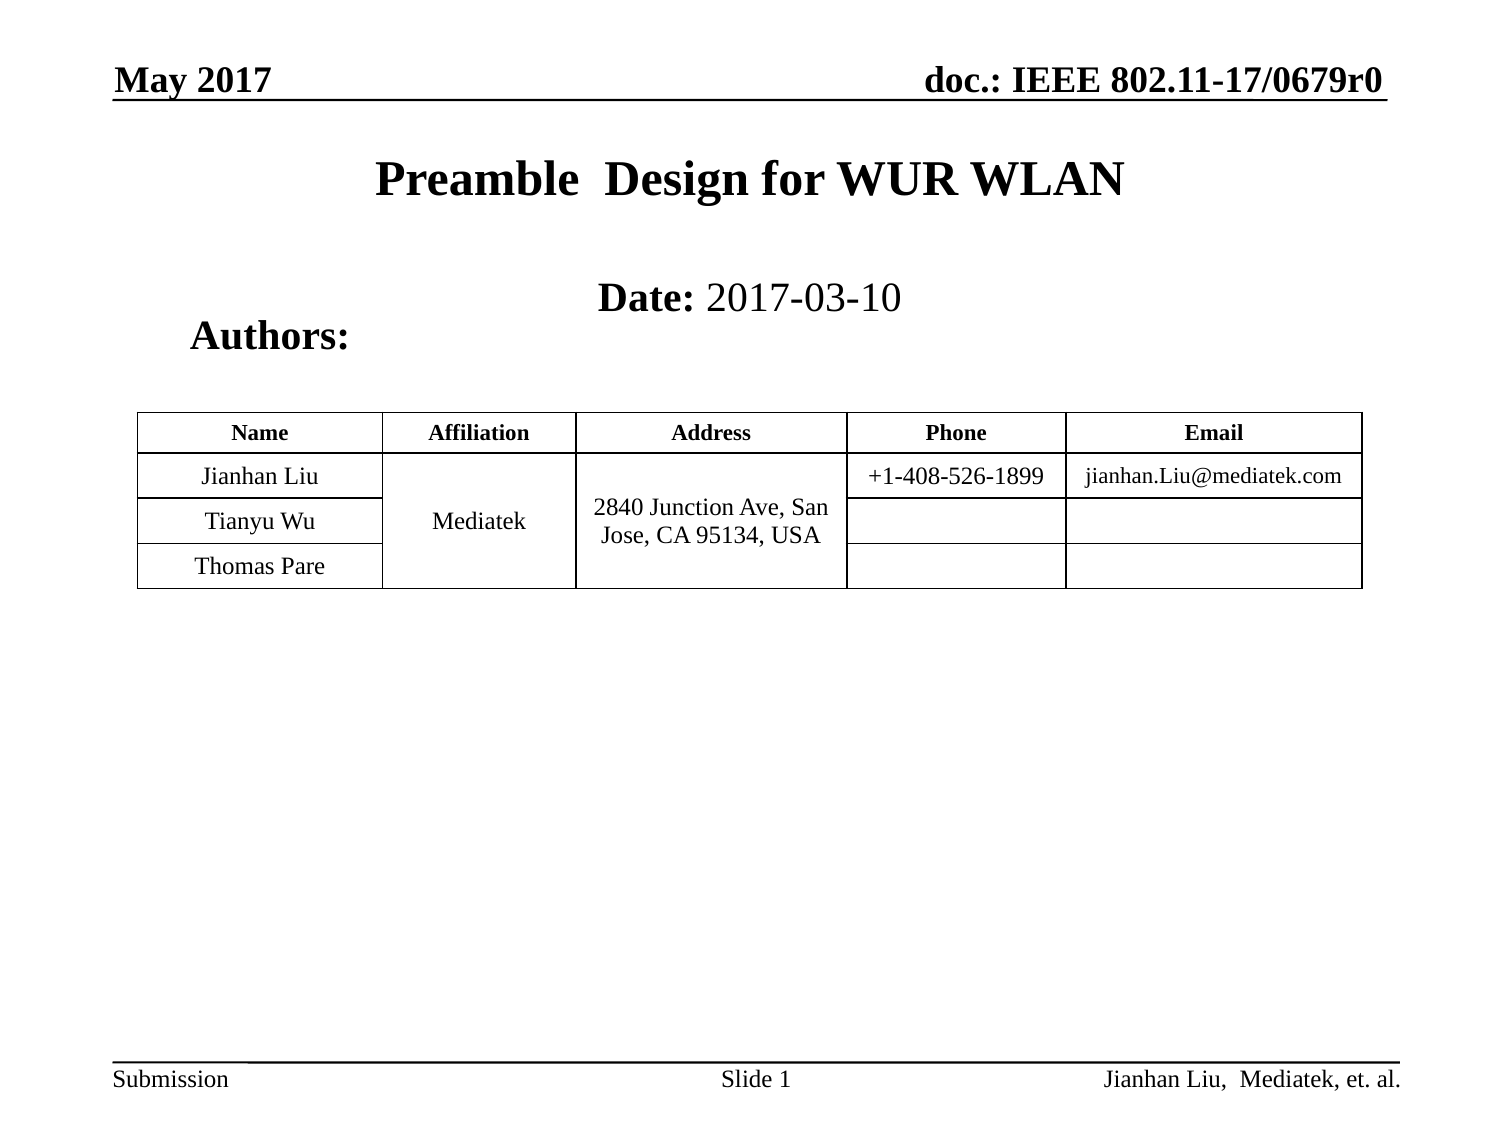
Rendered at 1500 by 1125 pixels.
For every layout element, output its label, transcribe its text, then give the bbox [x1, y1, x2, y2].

table_header Address [577, 413, 846, 452]
table_header Email [1067, 413, 1361, 452]
table_header Name [138, 413, 382, 452]
table_cell [1067, 544, 1361, 588]
table_cell Thomas Pare [138, 544, 382, 588]
footer Jianhan Liu, Mediatek, et. al. [1099, 1061, 1402, 1093]
table_cell Tianyu Wu [138, 499, 382, 543]
table_cell Mediatek [383, 454, 575, 588]
table_header Affiliation [383, 413, 575, 452]
table_cell [848, 499, 1065, 543]
table_cell +1-408-526-1899 [848, 454, 1065, 497]
table_cell Jianhan Liu [138, 454, 382, 497]
table_cell jianhan.Liu@mediatek.com [1067, 454, 1361, 497]
slide_number Slide 1 [712, 1061, 800, 1093]
text_box Authors: [174, 299, 413, 363]
table_cell 2840 Junction Ave, San Jose, CA 95134, USA [577, 454, 846, 588]
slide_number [114, 54, 274, 101]
table_cell [1067, 499, 1361, 543]
table_header Phone [848, 413, 1065, 452]
text_box Date: 2017-03-10 [112, 262, 1388, 325]
table_cell [848, 544, 1065, 588]
title Preamble Design for WUR WLAN [87, 124, 1413, 226]
